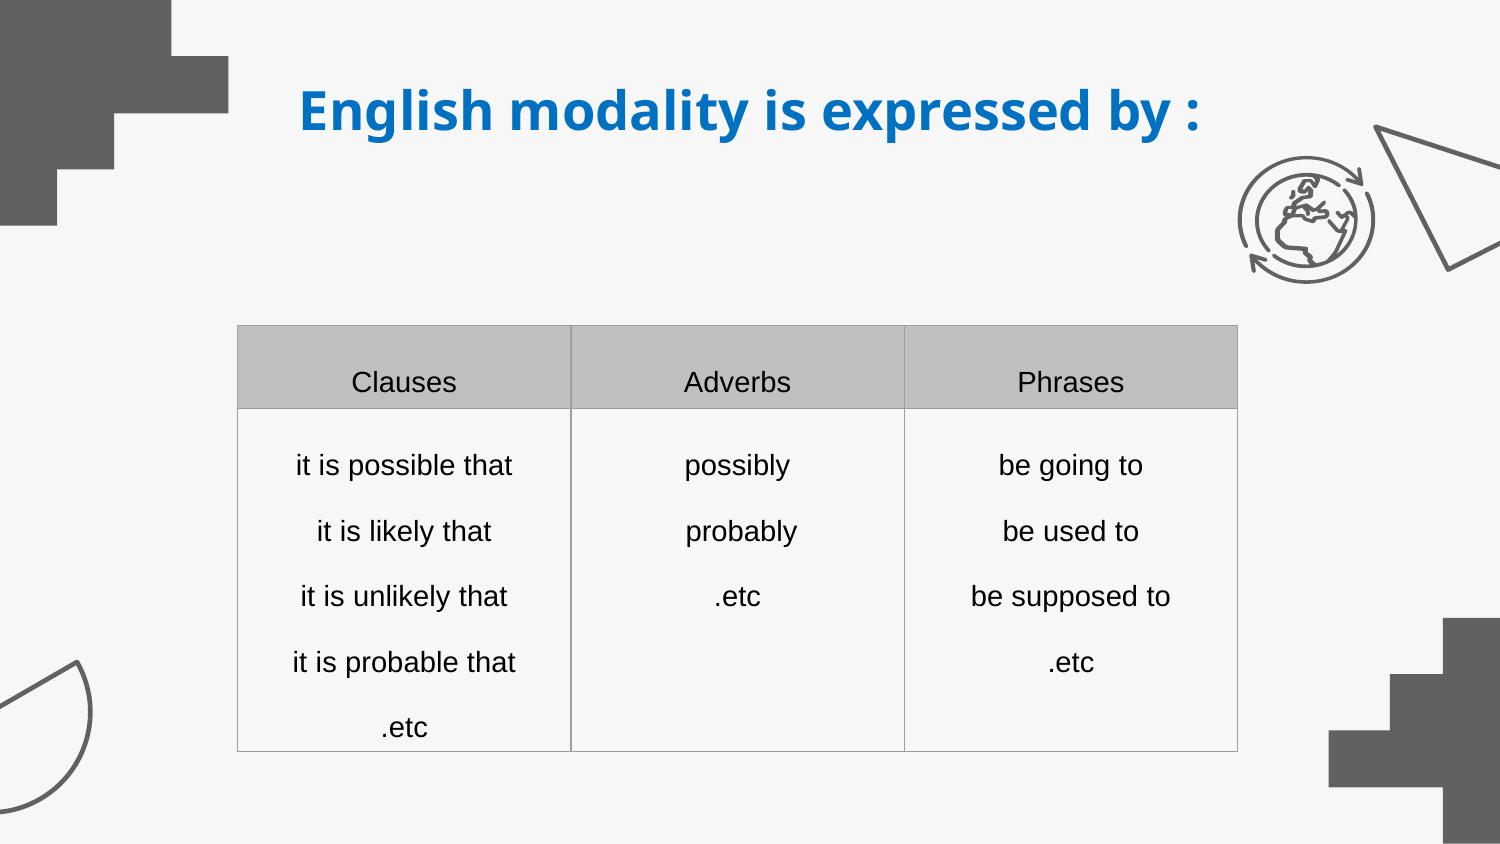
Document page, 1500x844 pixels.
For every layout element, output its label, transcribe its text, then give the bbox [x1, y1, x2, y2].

table_cell be going to be used to be supposed to etc. [905, 409, 1237, 751]
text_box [1237, 155, 1376, 285]
table_header Adverbs [572, 326, 904, 408]
table_cell it is possible that it is likely that it is unlikely that it is probable that etc. [238, 409, 570, 751]
title English modality is expressed by : [124, 62, 1376, 157]
table_header Phrases [905, 326, 1237, 408]
table_cell possibly probably etc. [572, 409, 904, 751]
table_header Clauses [238, 326, 570, 408]
